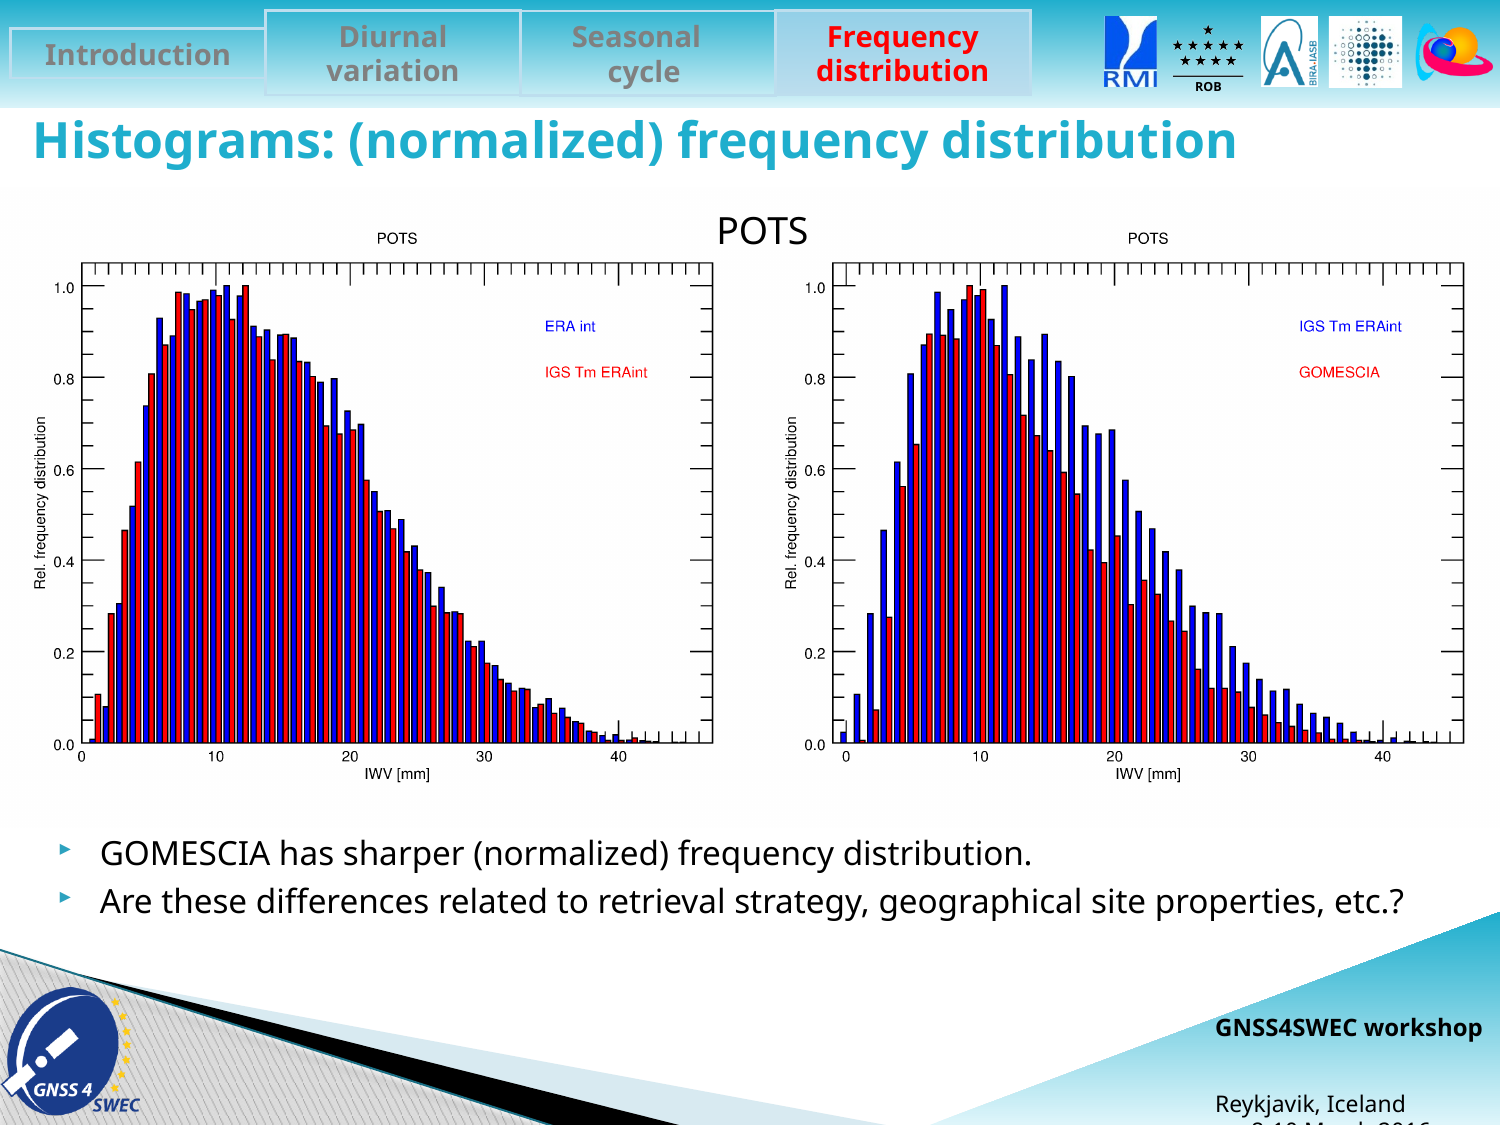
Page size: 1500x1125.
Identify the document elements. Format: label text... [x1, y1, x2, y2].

text_box Diurnal variation [265, 10, 520, 96]
text_box [0, 0, 1500, 108]
text_box Seasonal cycle [520, 10, 775, 96]
text_box GNSS4SWEC workshop Reykjavik, Iceland 8-10 March 2016 [926, 907, 1500, 1125]
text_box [1104, 15, 1495, 103]
text_box Frequency distribution [775, 10, 1031, 96]
picture [0, 187, 1500, 828]
picture [0, 987, 140, 1116]
text_box Introduction [10, 28, 265, 79]
list GOMESCIA has sharper (normalized) frequency distribution. Are these differences related to retrieval strategy, geographical site properties, etc.? [24, 839, 1455, 1000]
text_box Histograms: (normalized) frequency distribution [0, 112, 1465, 187]
